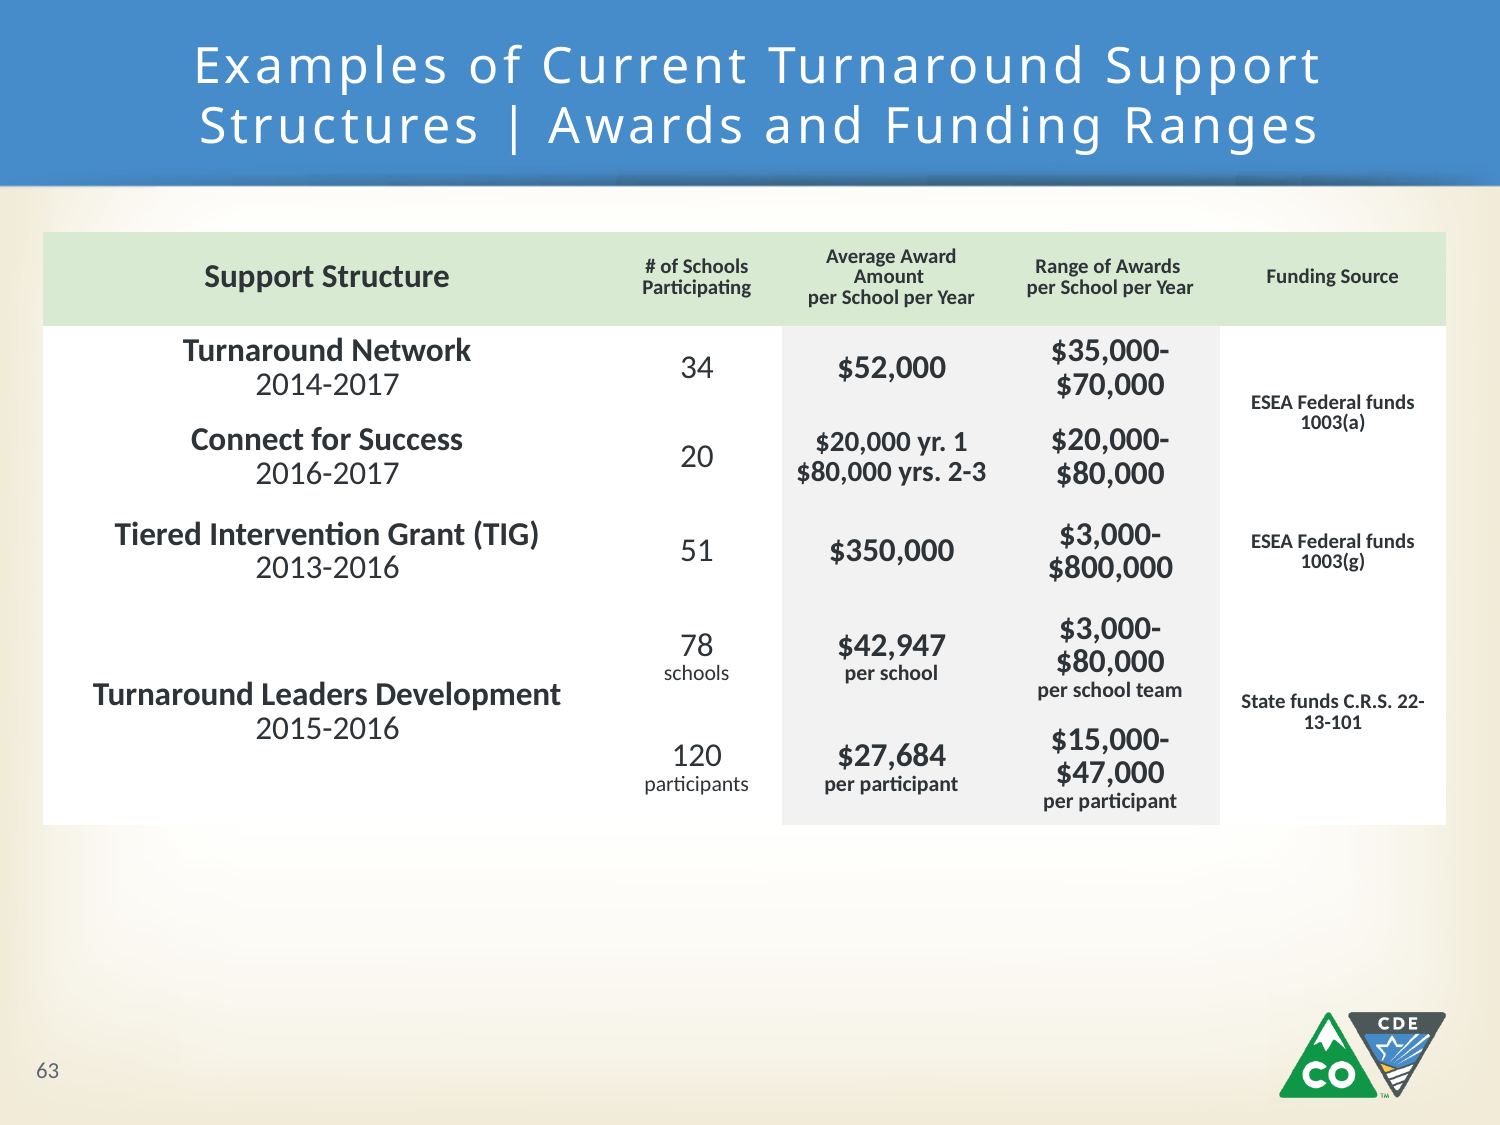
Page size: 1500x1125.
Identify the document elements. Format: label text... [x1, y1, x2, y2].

table_cell State funds C.R.S. 22-13-101 [1220, 603, 1446, 825]
table_cell $3,000-$800,000 [1001, 504, 1220, 603]
table_cell ESEA Federal funds 1003(g) [1220, 504, 1446, 603]
table_cell $52,000 [782, 326, 1001, 415]
picture [0, 0, 1500, 1125]
table_cell $20,000 yr. 1 $80,000 yrs. 2-3 [782, 415, 1001, 504]
table_cell $20,000-$80,000 [1001, 415, 1220, 504]
table_cell Connect for Success 2016-2017 [43, 415, 612, 504]
table_cell Turnaround Network 2014-2017 [43, 326, 612, 415]
table_header Range of Awards per School per Year [1001, 232, 1220, 326]
table_cell Turnaround Leaders Development 2015-2016 [43, 603, 612, 825]
table_cell 51 [612, 504, 782, 603]
table_header Average Award Amount per School per Year [782, 232, 1001, 326]
table_cell $27,684 per participant [782, 714, 1001, 825]
text_box 63 [21, 1048, 148, 1091]
table_cell $15,000-$47,000 per participant [1001, 714, 1220, 825]
table_cell $3,000-$80,000 per school team [1001, 603, 1220, 714]
table_cell $35,000-$70,000 [1001, 326, 1220, 415]
title Examples of Current Turnaround Support Structures | Awards and Funding Ranges [71, 45, 1447, 142]
table_cell $350,000 [782, 504, 1001, 603]
table_cell 120 participants [612, 714, 782, 825]
table_cell 20 [612, 415, 782, 504]
table_cell 78 schools [612, 603, 782, 714]
table_cell Tiered Intervention Grant (TIG) 2013-2016 [43, 504, 612, 603]
table_cell ESEA Federal funds 1003(a) [1220, 326, 1446, 504]
table_header Support Structure [43, 232, 612, 326]
table_header Funding Source [1220, 232, 1446, 326]
table_cell 34 [612, 326, 782, 415]
table_cell $42,947 per school [782, 603, 1001, 714]
table_header # of Schools Participating [612, 232, 782, 326]
